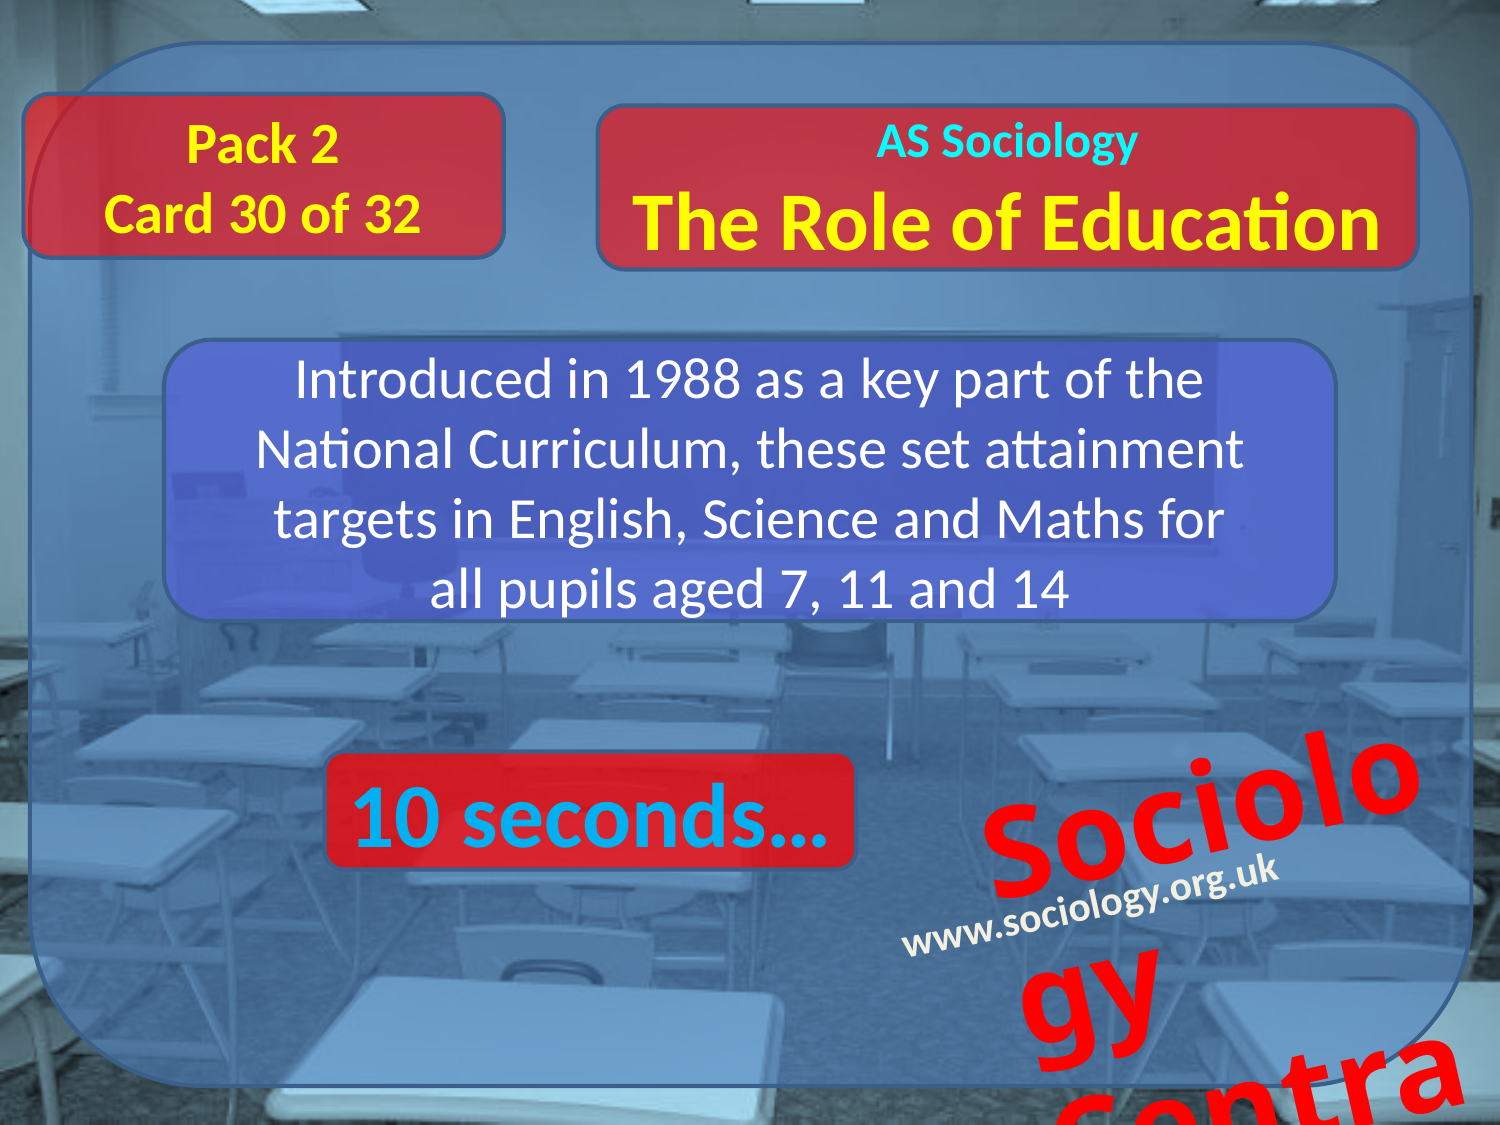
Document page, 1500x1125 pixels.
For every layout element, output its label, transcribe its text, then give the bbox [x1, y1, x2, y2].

text_box Introduced in 1988 as a key part of the National Curriculum, these set attainment targets in English, Science and Maths for all pupils aged 7, 11 and 14 [161, 337, 1338, 624]
text_box 10 seconds… [322, 749, 859, 872]
text_box Pack 2 Card 30 of 32 [21, 91, 506, 260]
